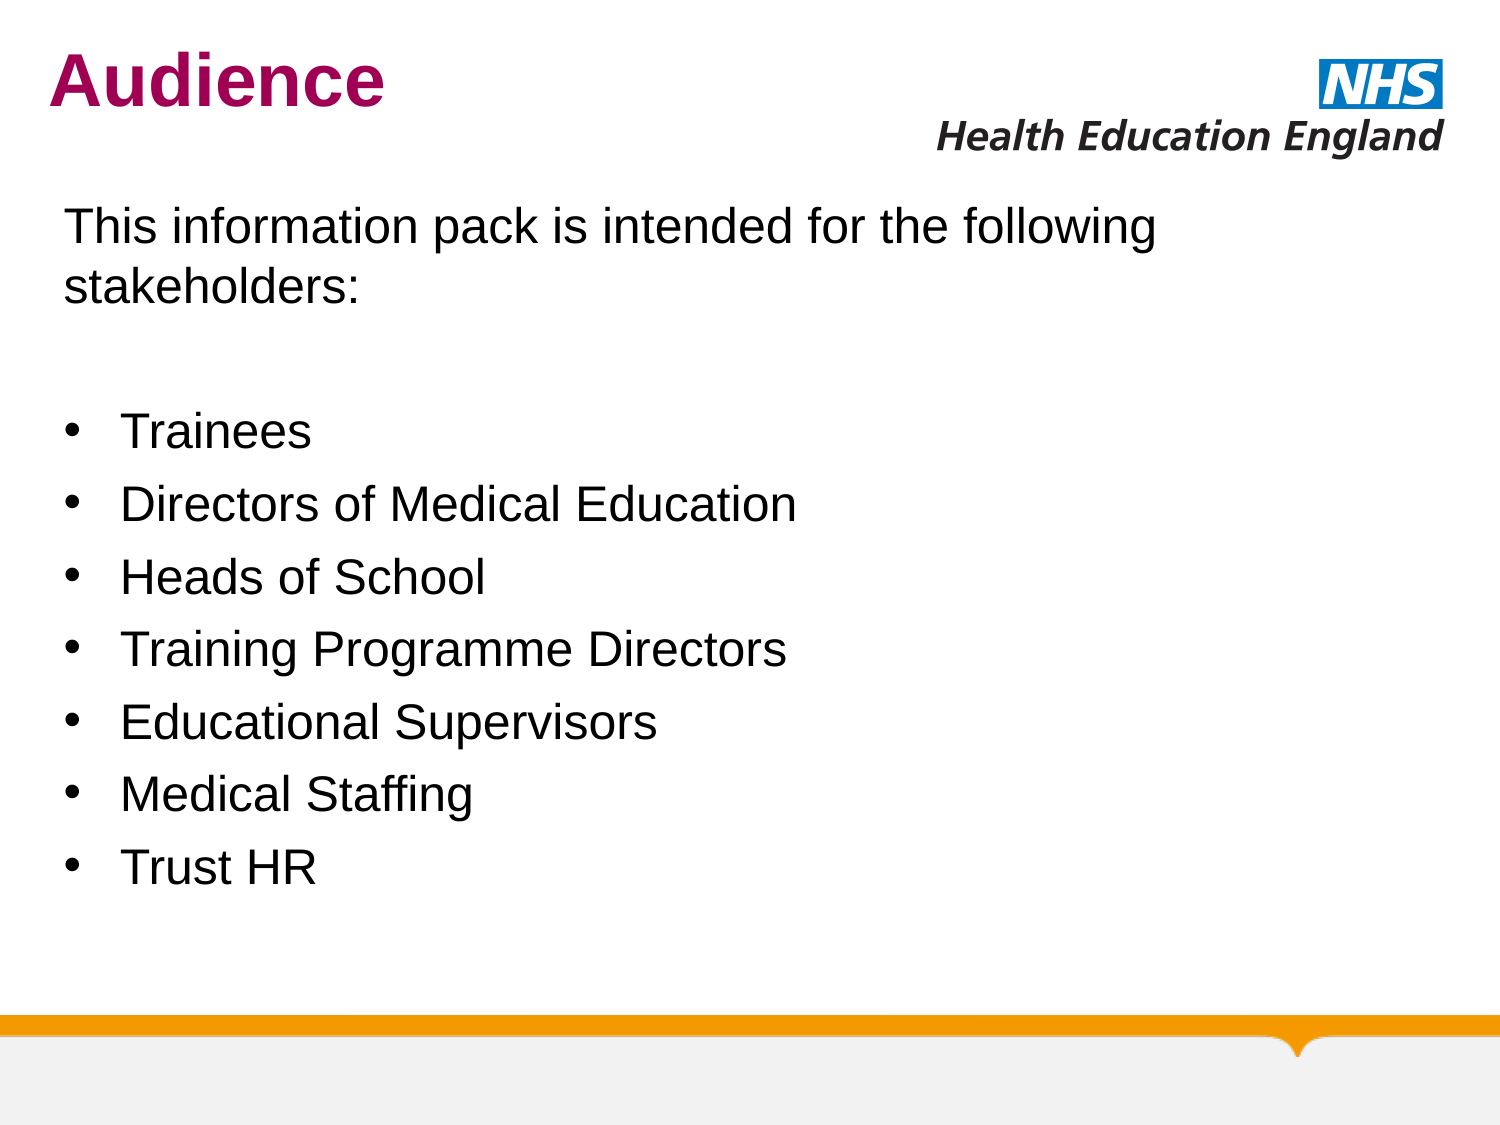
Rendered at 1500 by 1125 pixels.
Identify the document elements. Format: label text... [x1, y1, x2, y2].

picture [936, 59, 1445, 160]
title Audience [34, 24, 1310, 136]
list This information pack is intended for the following stakeholders: Trainees Directors of Medical Education Heads of School Training Programme Directors Educational Supervisors Medical Staffing Trust HR [48, 186, 1458, 961]
